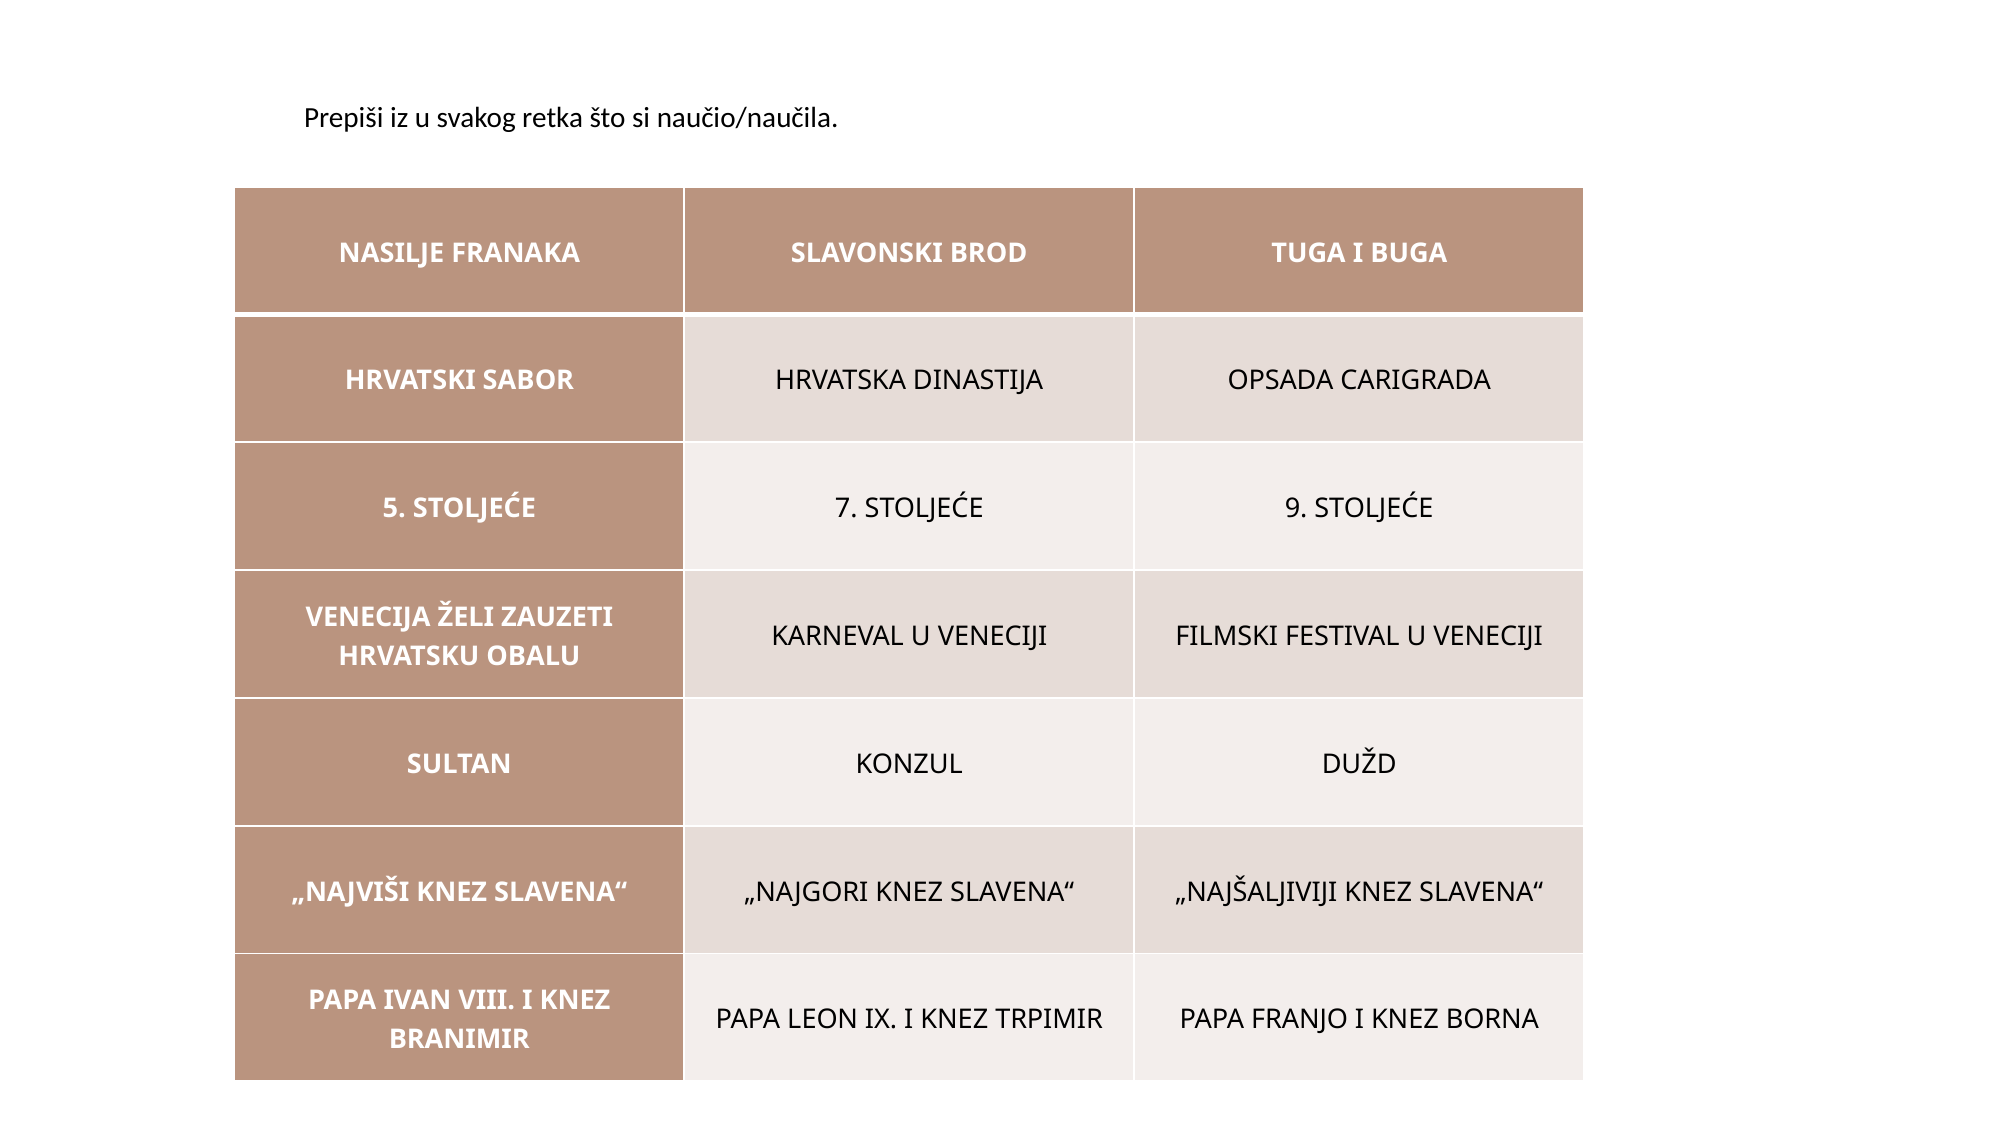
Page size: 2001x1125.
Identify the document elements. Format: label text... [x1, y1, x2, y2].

table_header SLAVONSKI BROD [685, 188, 1133, 312]
table_cell HRVATSKI SABOR [235, 317, 683, 441]
table_cell KONZUL [685, 699, 1133, 825]
table_cell PAPA FRANJO I KNEZ BORNA [1135, 954, 1583, 1080]
table_cell KARNEVAL U VENECIJI [685, 571, 1133, 697]
table_header NASILJE FRANAKA [235, 188, 683, 312]
table_cell 5. STOLJEĆE [235, 443, 683, 569]
table_cell VENECIJA ŽELI ZAUZETI HRVATSKU OBALU [235, 571, 683, 697]
table_cell OPSADA CARIGRADA [1135, 317, 1583, 441]
table_cell SULTAN [235, 699, 683, 825]
table_header TUGA I BUGA [1135, 188, 1583, 312]
table_cell 9. STOLJEĆE [1135, 443, 1583, 569]
table_cell DUŽD [1135, 699, 1583, 825]
table_cell 7. STOLJEĆE [685, 443, 1133, 569]
table_cell „NAJGORI KNEZ SLAVENA“ [685, 827, 1133, 953]
table_cell FILMSKI FESTIVAL U VENECIJI [1135, 571, 1583, 697]
table_cell PAPA LEON IX. I KNEZ TRPIMIR [685, 954, 1133, 1080]
text_box Prepiši iz u svakog retka što si naučio/naučila. [289, 91, 1232, 187]
table_cell „NAJŠALJIVIJI KNEZ SLAVENA“ [1135, 827, 1583, 953]
table_cell PAPA IVAN VIII. I KNEZ BRANIMIR [235, 954, 683, 1080]
table_cell „NAJVIŠI KNEZ SLAVENA“ [235, 827, 683, 953]
table_cell HRVATSKA DINASTIJA [685, 317, 1133, 441]
